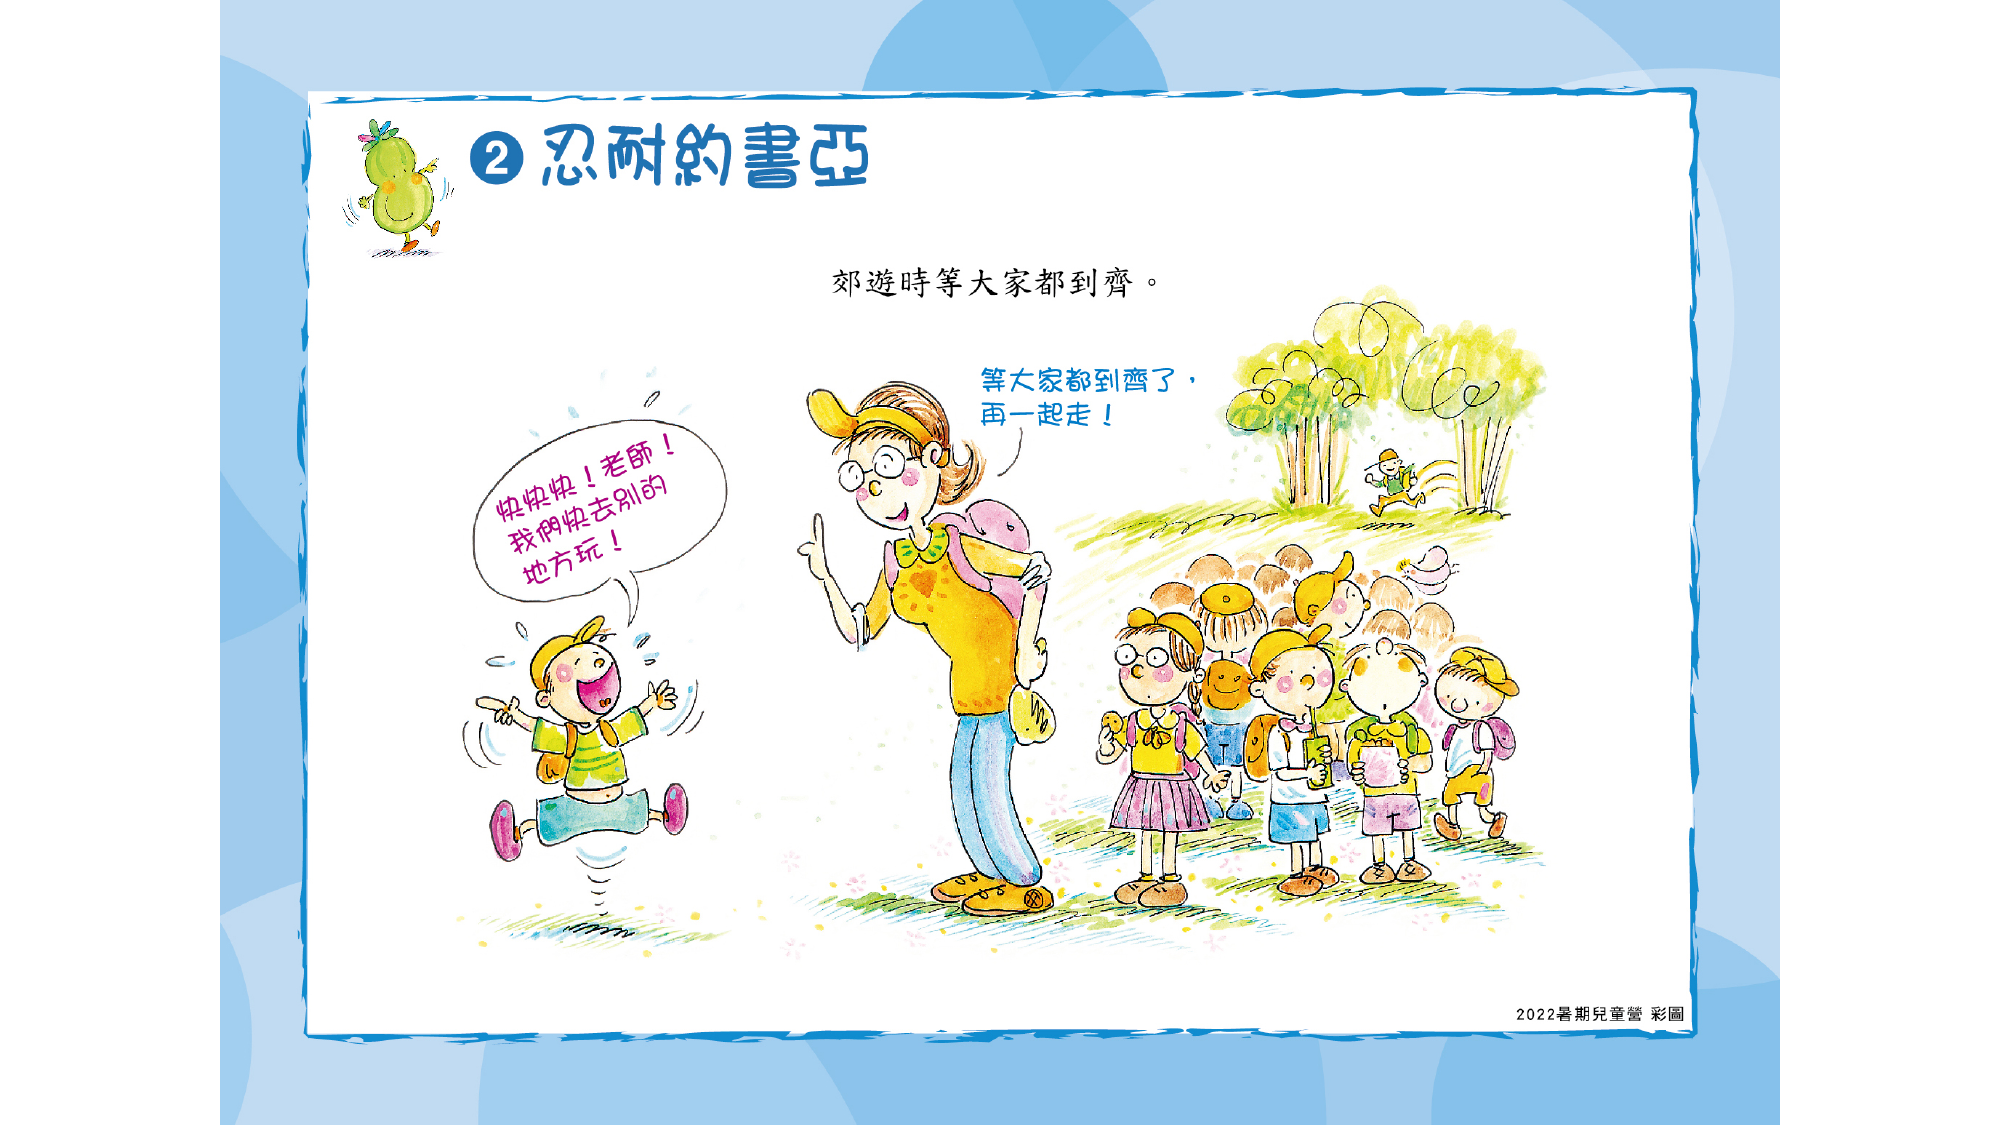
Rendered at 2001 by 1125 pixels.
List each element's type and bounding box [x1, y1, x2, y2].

picture [220, 0, 1780, 1125]
